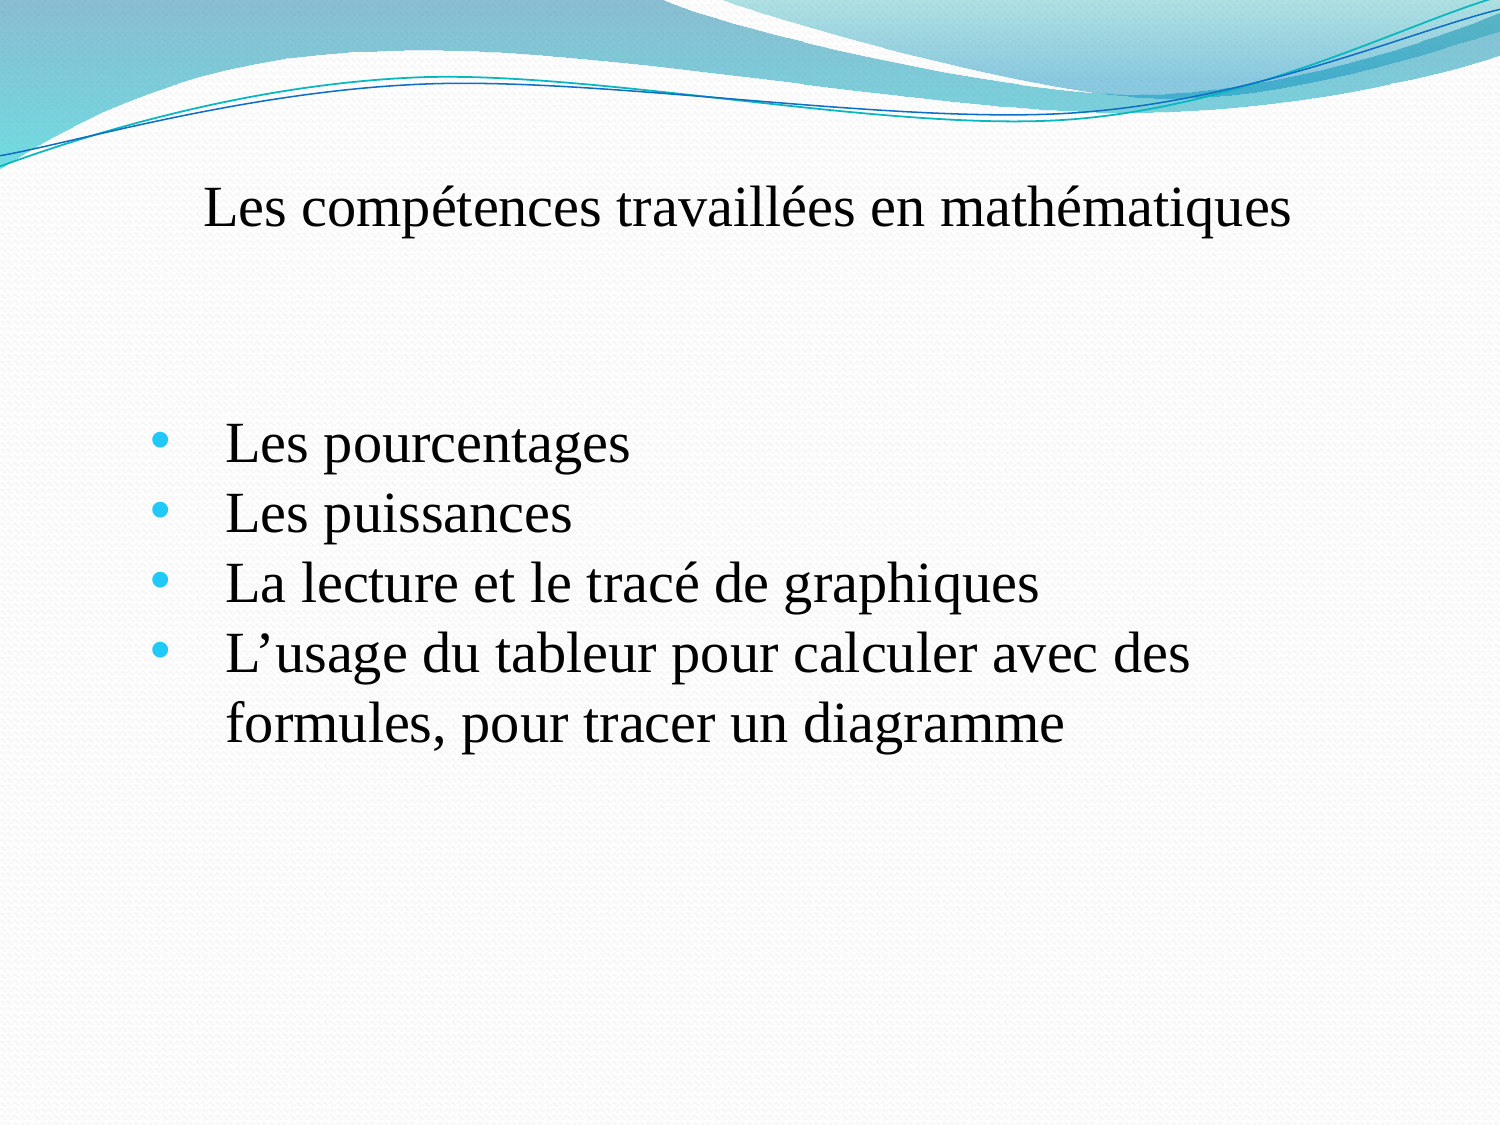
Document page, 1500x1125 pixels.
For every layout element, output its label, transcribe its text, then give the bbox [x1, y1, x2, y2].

text_box Les compétences travaillées en mathématiques [188, 160, 1323, 246]
text_box Les pourcentages Les puissances La lecture et le tracé de graphiques L’usage du tableur pour calculer avec des formules, pour tracer un diagramme [135, 397, 1424, 832]
